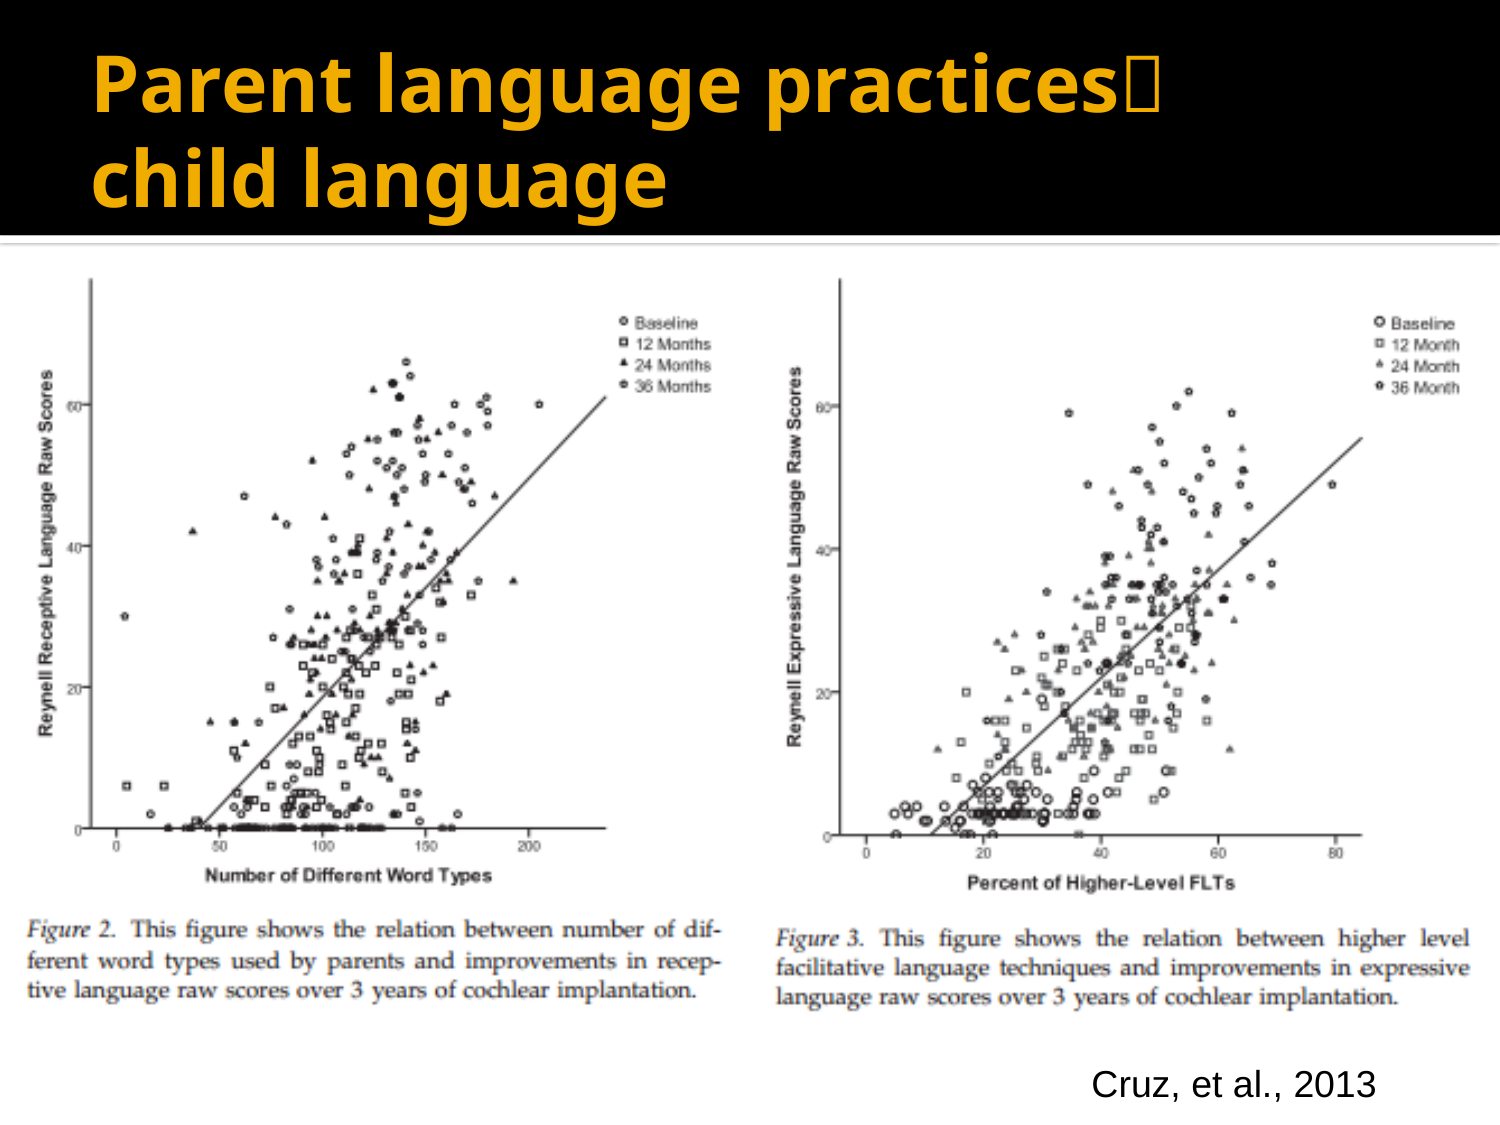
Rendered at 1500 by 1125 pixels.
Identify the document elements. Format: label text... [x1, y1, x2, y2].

picture [5, 262, 1495, 1025]
title Parent language practices child language [75, 25, 1425, 231]
text_box Cruz, et al., 2013 [1076, 1052, 1392, 1113]
